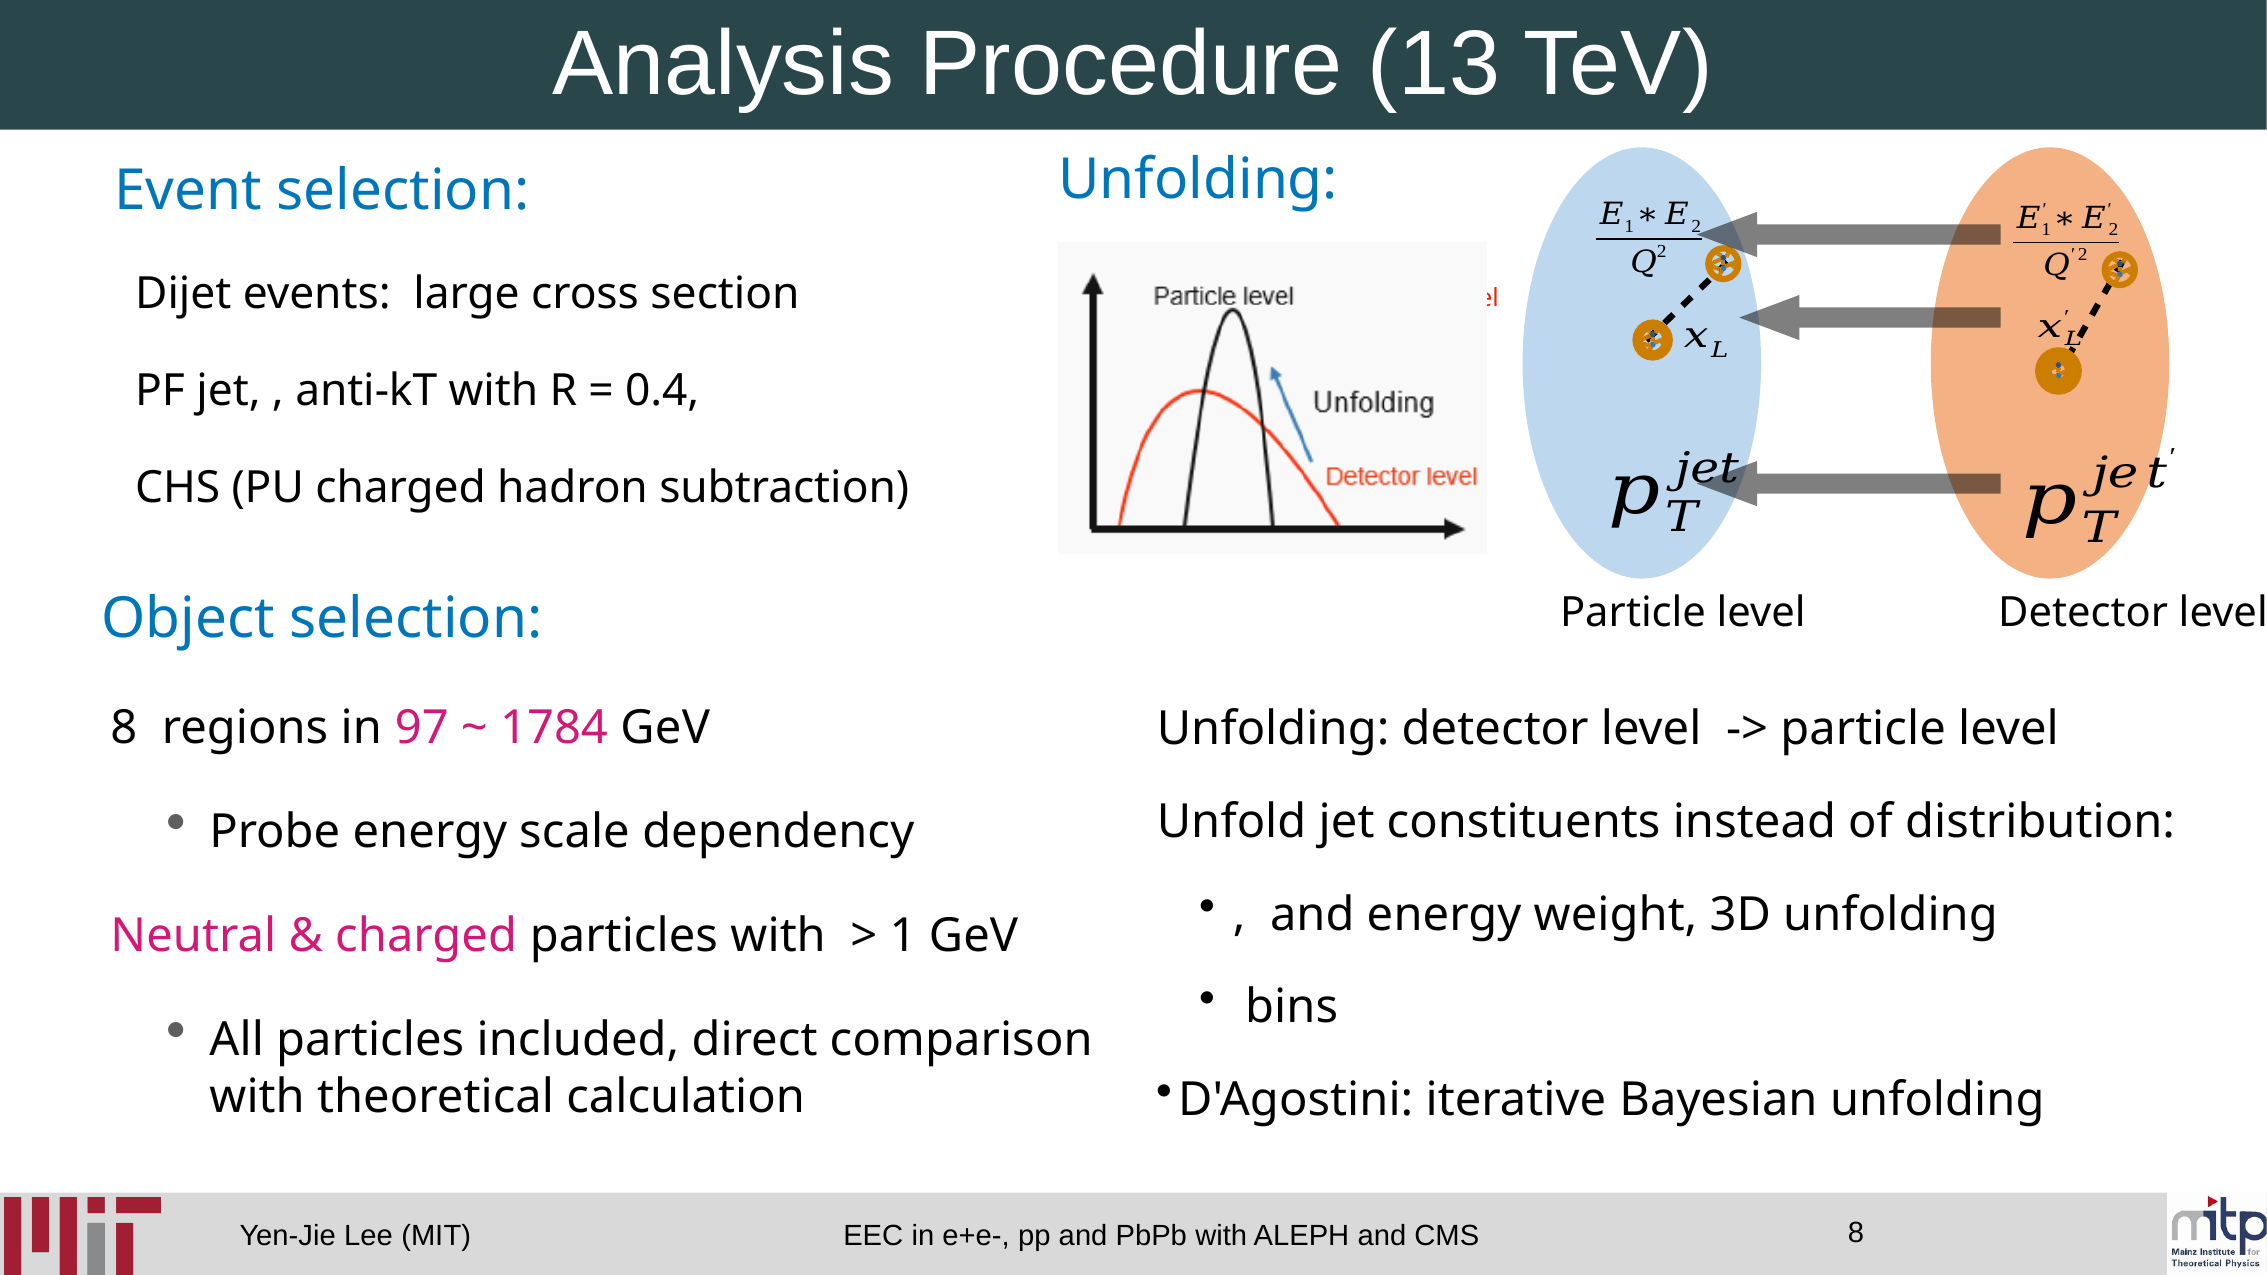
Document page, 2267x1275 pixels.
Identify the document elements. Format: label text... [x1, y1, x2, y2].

picture [2167, 1191, 2267, 1275]
slide_number 8 [1831, 1192, 2040, 1270]
footer EEC in e+e-, pp and PbPb with ALEPH and CMS [567, 1195, 1756, 1273]
picture [4, 1197, 161, 1275]
text_box Object selection: [96, 576, 548, 654]
text_box Unfolding: [1053, 136, 1343, 215]
picture [1058, 242, 1487, 554]
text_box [1512, 147, 2267, 641]
title Analysis Procedure (13 TeV) [0, 0, 2267, 130]
text_box Event selection: [109, 147, 535, 226]
